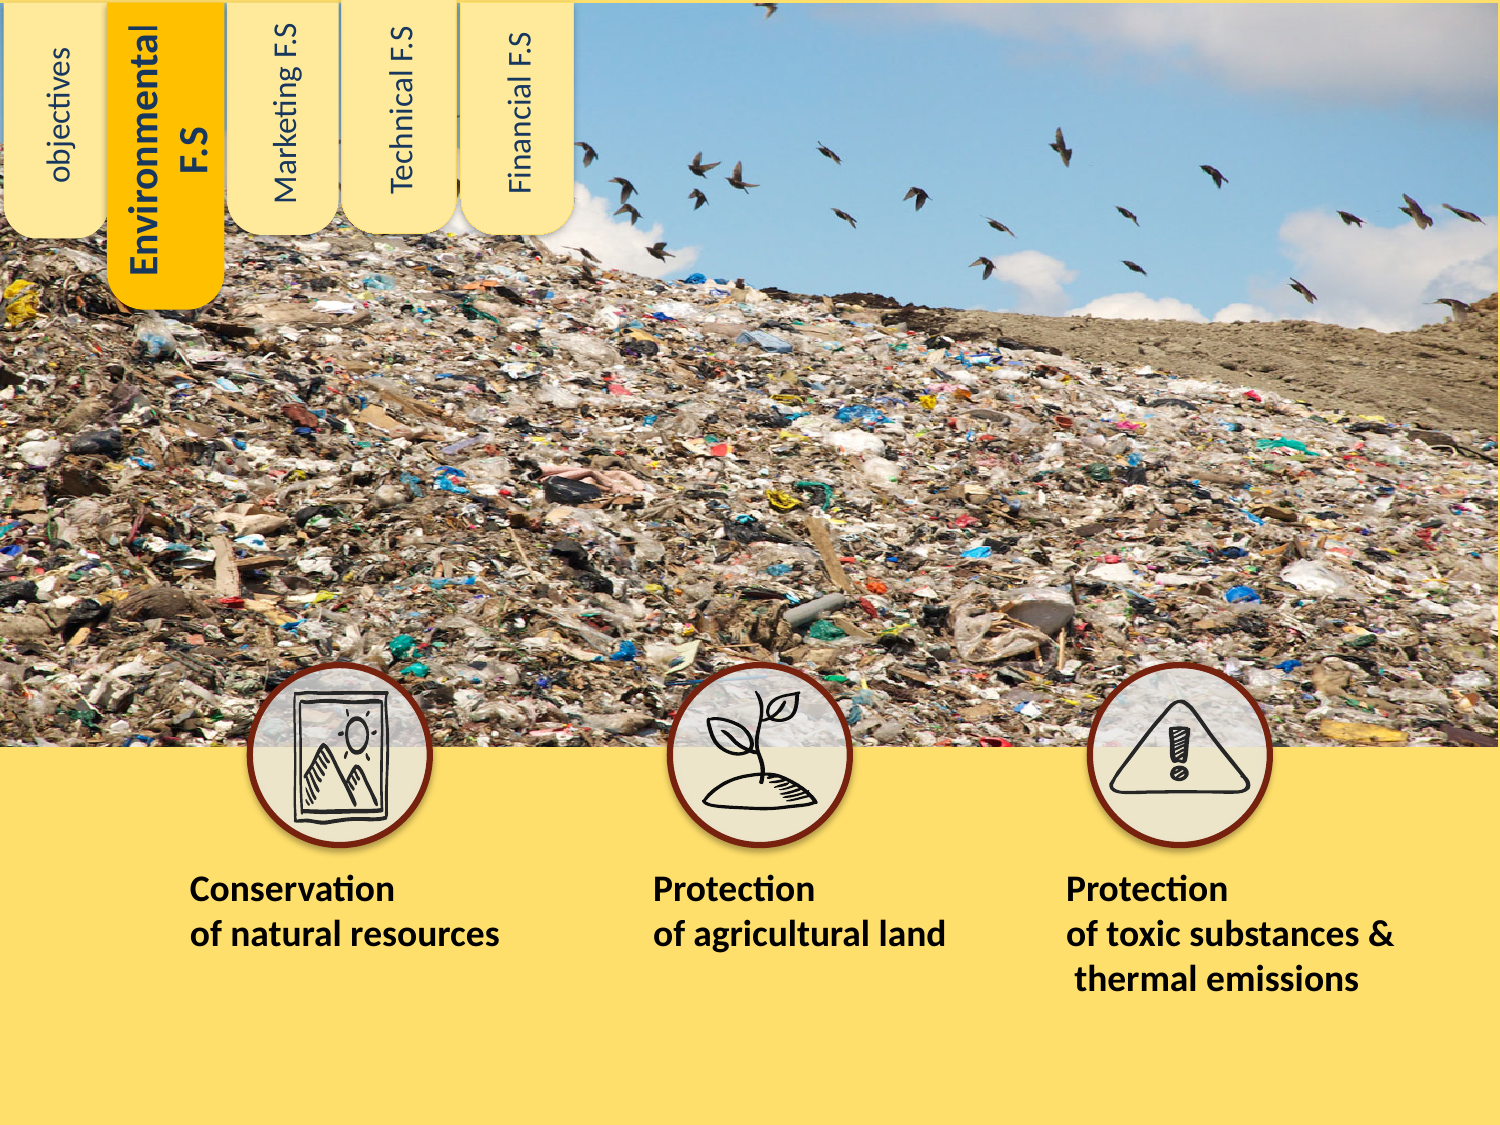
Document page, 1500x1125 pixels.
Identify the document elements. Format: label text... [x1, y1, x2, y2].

text_box Overheads [668, 756, 857, 856]
text_box [1089, 755, 1271, 846]
text_box Overheads [248, 756, 437, 856]
text_box Overheads [1085, 774, 1251, 856]
text_box Protection of toxic substances & thermal emissions [1051, 856, 1410, 1007]
text_box [293, 755, 390, 825]
text_box [249, 755, 431, 846]
picture [0, 3, 1499, 748]
text_box [611, 902, 689, 1009]
text_box [1109, 755, 1251, 795]
text_box Conservation of natural resources [166, 856, 516, 962]
text_box [702, 755, 818, 811]
text_box Protection of agricultural land [638, 856, 962, 1007]
text_box [669, 755, 851, 846]
